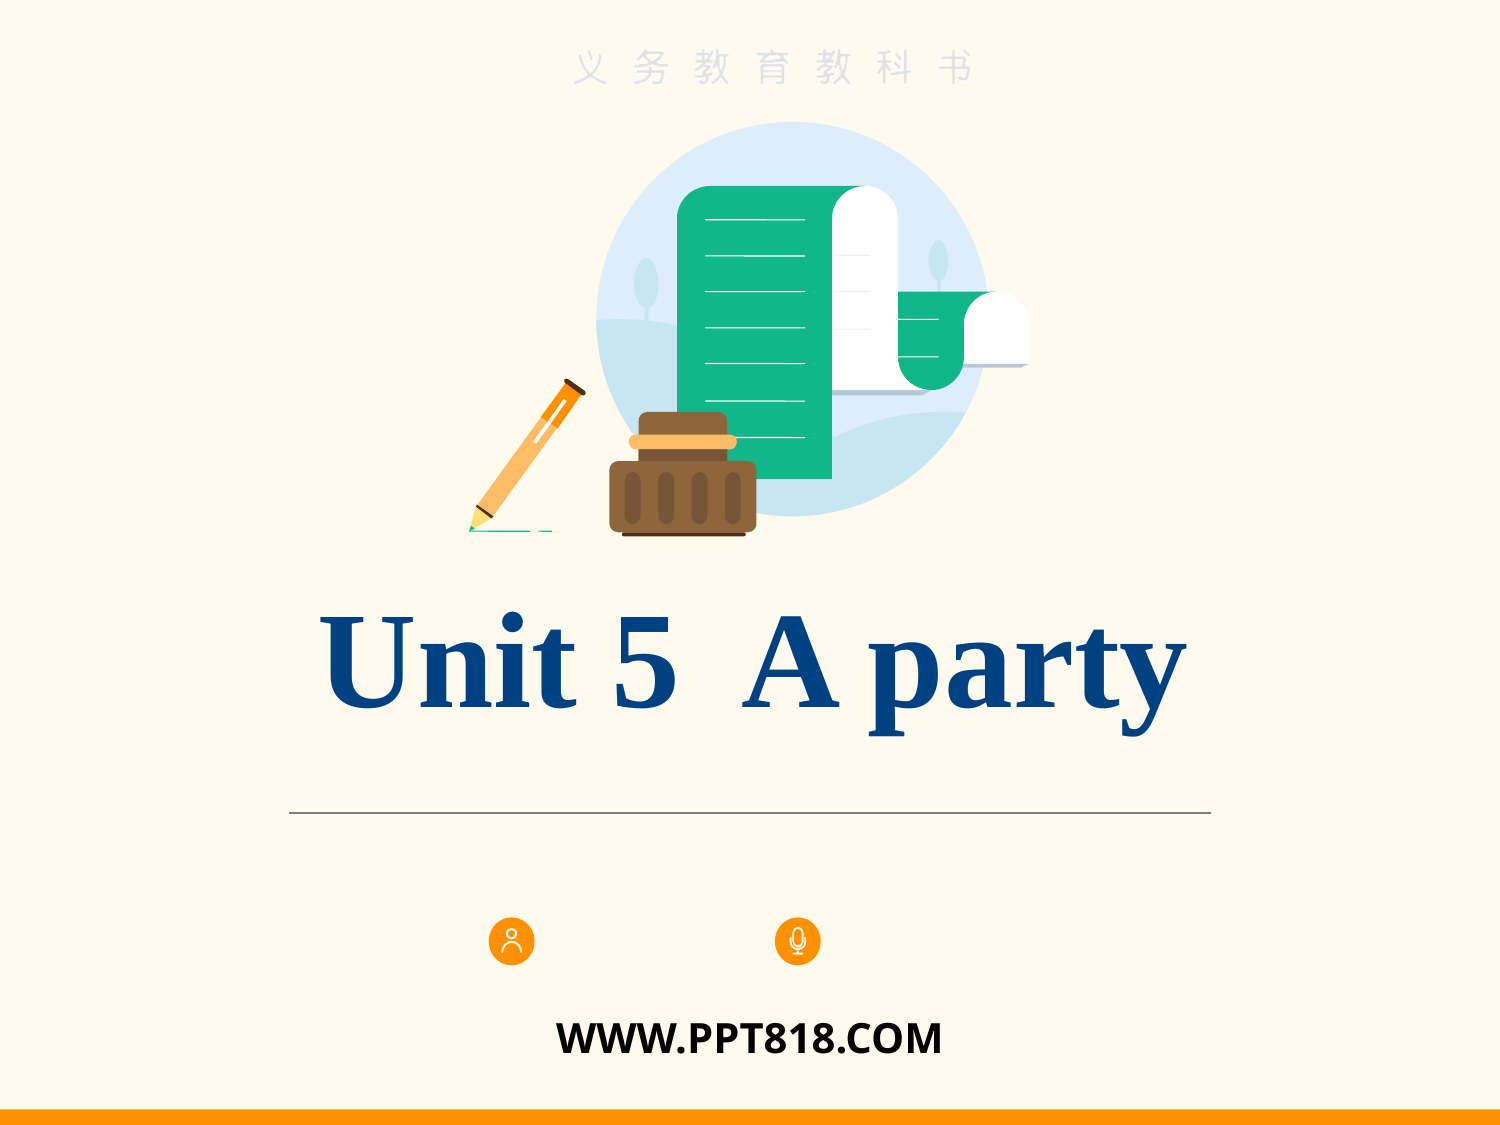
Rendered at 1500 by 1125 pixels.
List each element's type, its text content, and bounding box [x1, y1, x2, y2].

text_box WWW.PPT818.COM [0, 999, 1500, 1070]
text_box Unit 5 A party [3, 562, 1500, 743]
picture [503, 18, 1036, 113]
